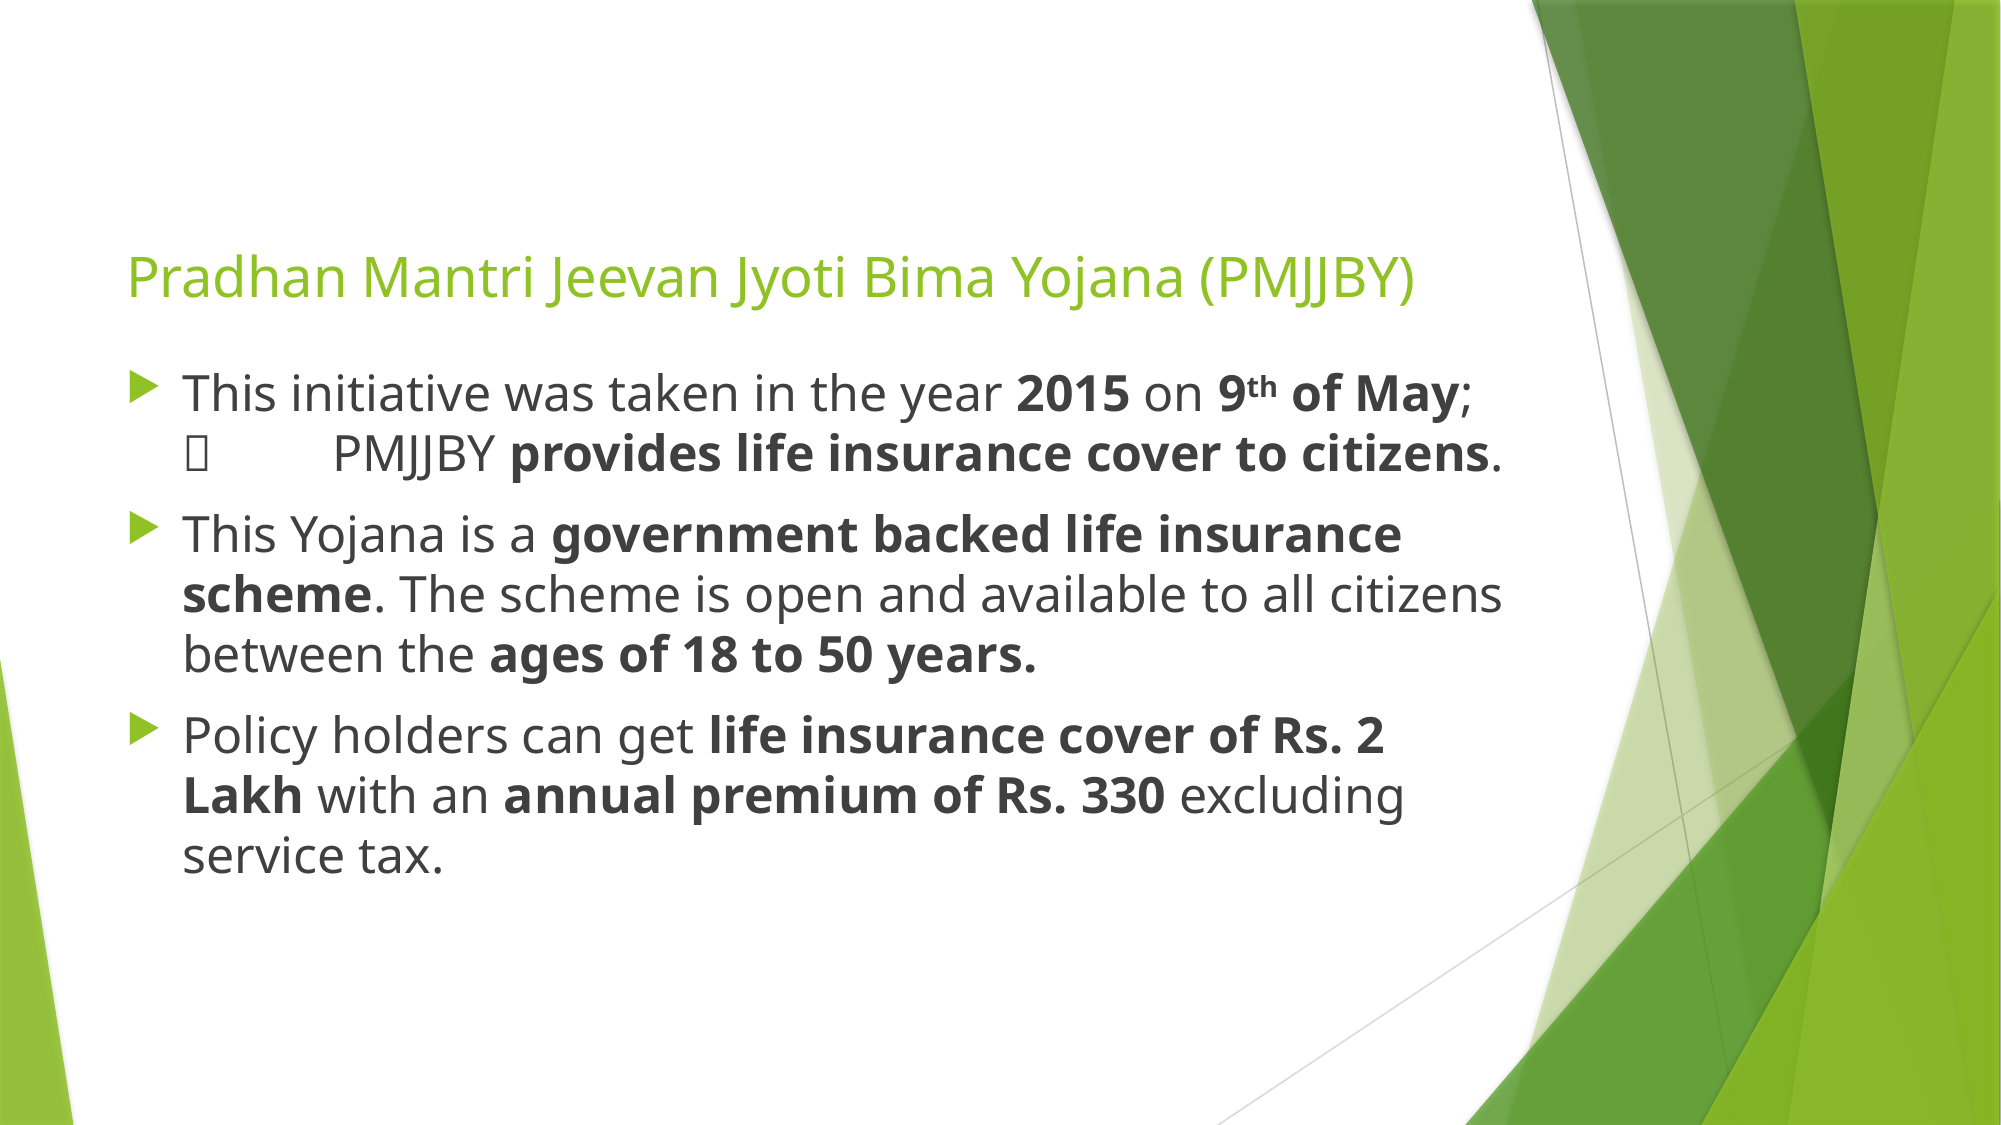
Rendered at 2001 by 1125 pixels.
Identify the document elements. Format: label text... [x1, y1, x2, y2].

list This initiative was taken in the year 2015 on 9th of May;  PMJJBY provides life insurance cover to citizens. This Yojana is a government backed life insurance scheme. The scheme is open and available to all citizens between the ages of 18 to 50 years. Policy holders can get life insurance cover of Rs. 2 Lakh with an annual premium of Rs. 330 excluding service tax. [111, 354, 1522, 992]
title Pradhan Mantri Jeevan Jyoti Bima Yojana (PMJJBY) [111, 99, 1522, 317]
